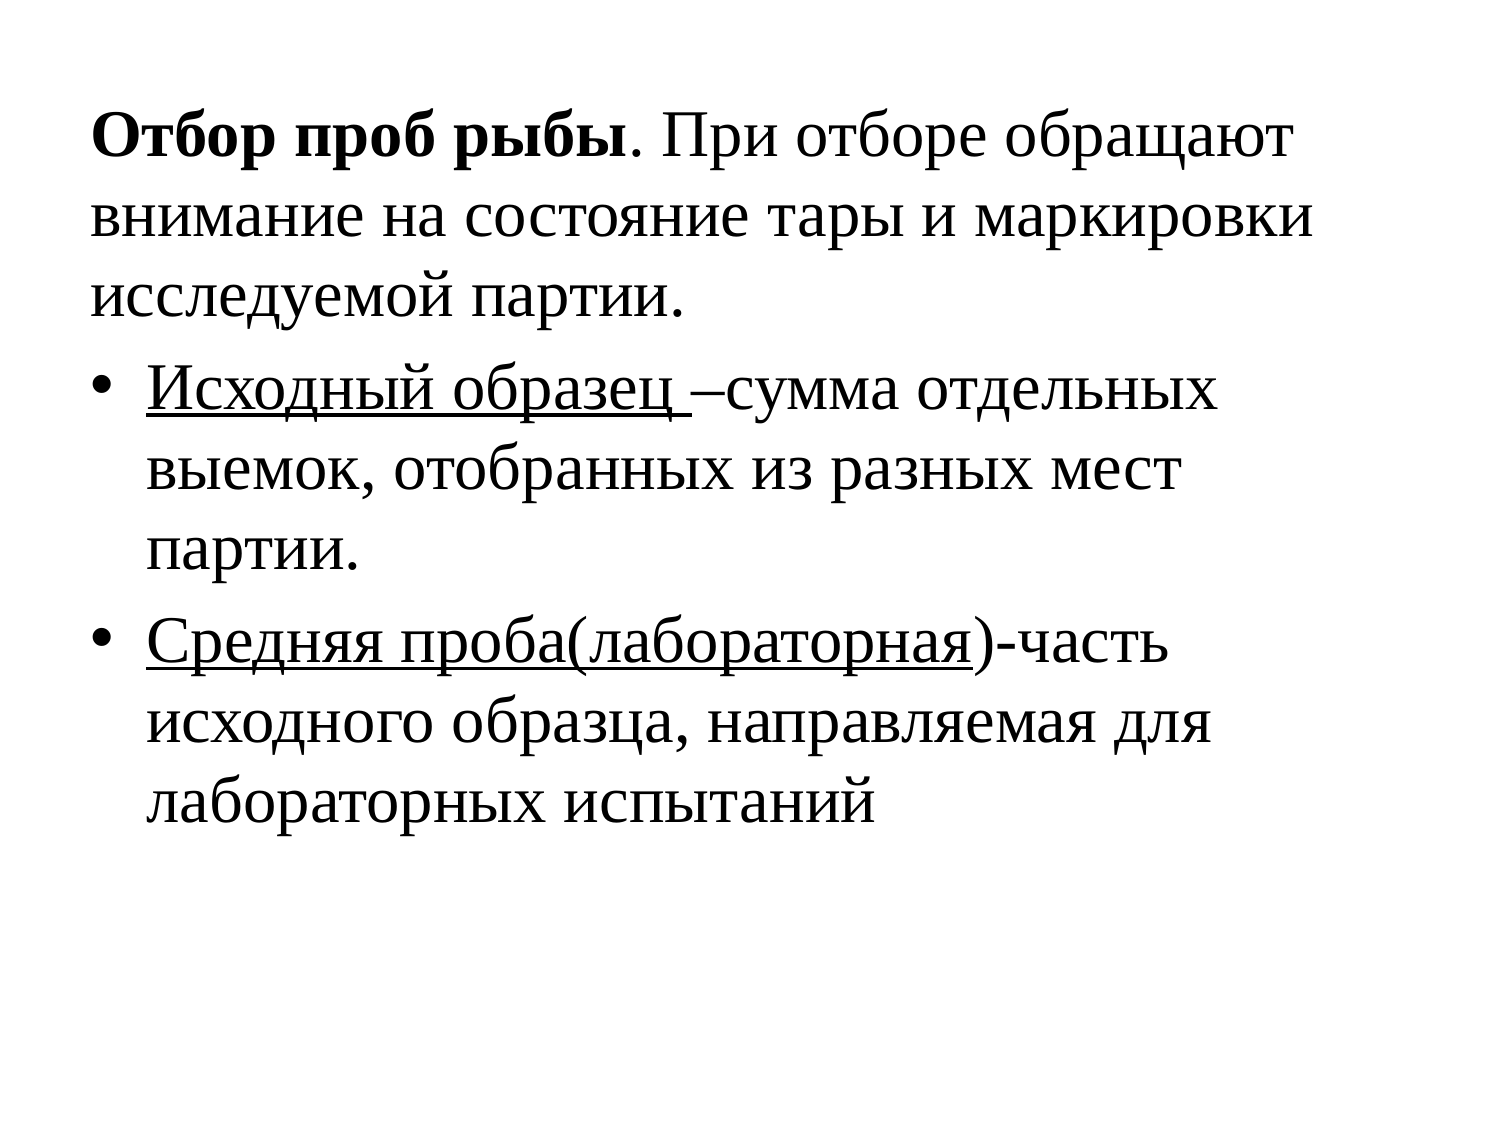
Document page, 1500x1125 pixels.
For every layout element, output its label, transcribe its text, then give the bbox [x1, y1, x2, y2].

list Отбор проб рыбы. При отборе обращают внимание на состояние тары и маркировки исследуемой партии. Исходный образец –сумма отдельных выемок, отобранных из разных мест партии. Средняя проба(лабораторная)-часть исходного образца, направляемая для лабораторных испытаний [74, 81, 1426, 1006]
